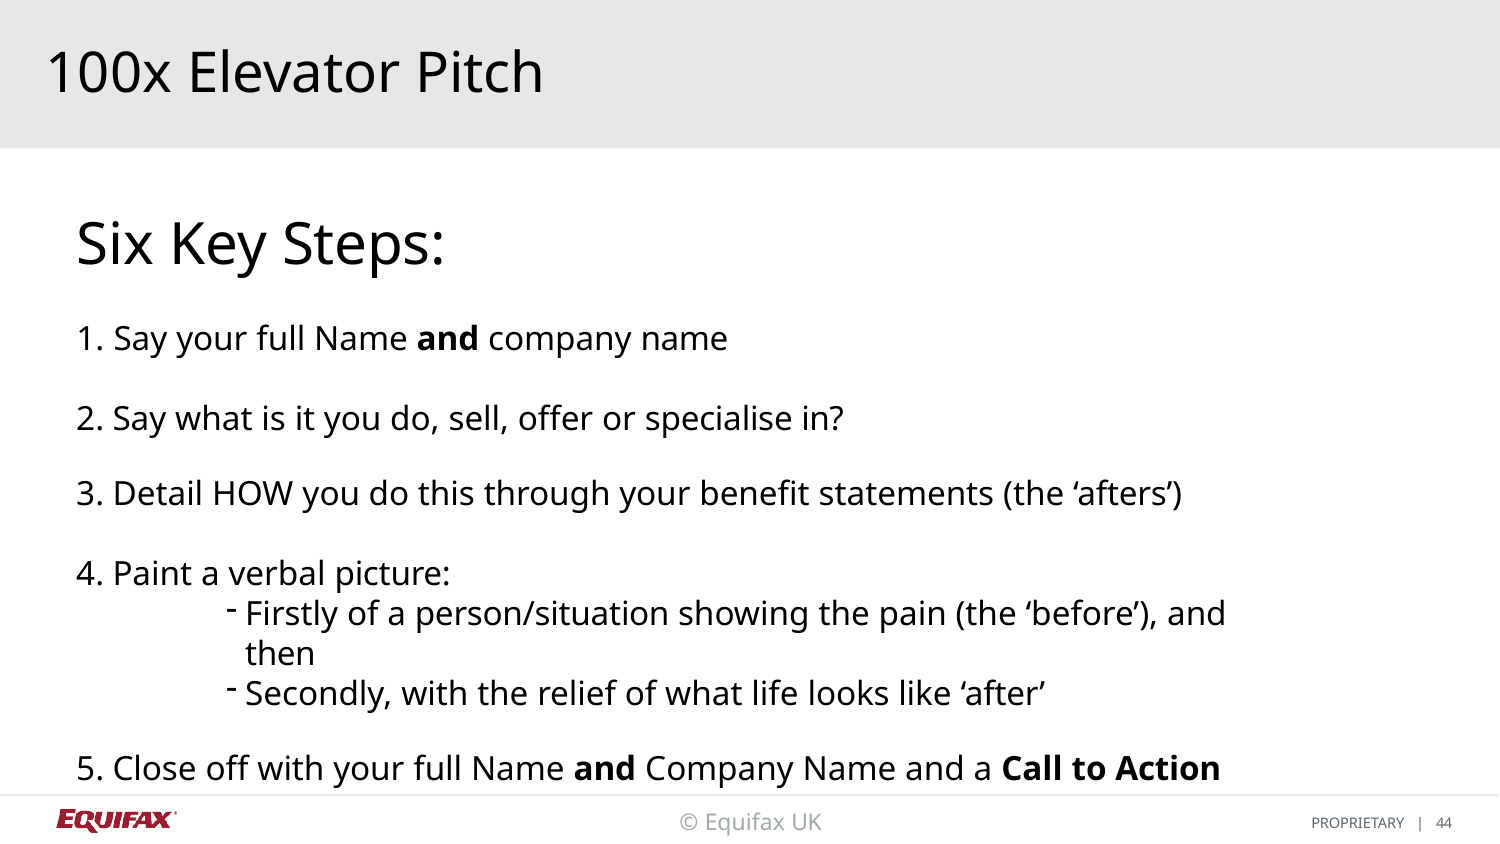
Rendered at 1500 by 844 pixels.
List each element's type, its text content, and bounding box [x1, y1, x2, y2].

footer © Equifax UK [677, 803, 823, 844]
picture [56, 809, 177, 833]
text_box Six Key Steps: Say your full Name and company name Say what is it you do, sell, offer or specialise in? Detail HOW you do this through your benefit statements (the ‘afters’) Paint a verbal picture: Firstly of a person/situation showing the pain (the ‘before’), and then Secondly, with the relief of what life looks like ‘after’ Close off with your full Name and Company Name and a Call to Action [74, 203, 1306, 788]
title 100x Elevator Pitch [43, 33, 1322, 177]
slide_number PROPRIETARY | 44 [1309, 810, 1463, 844]
